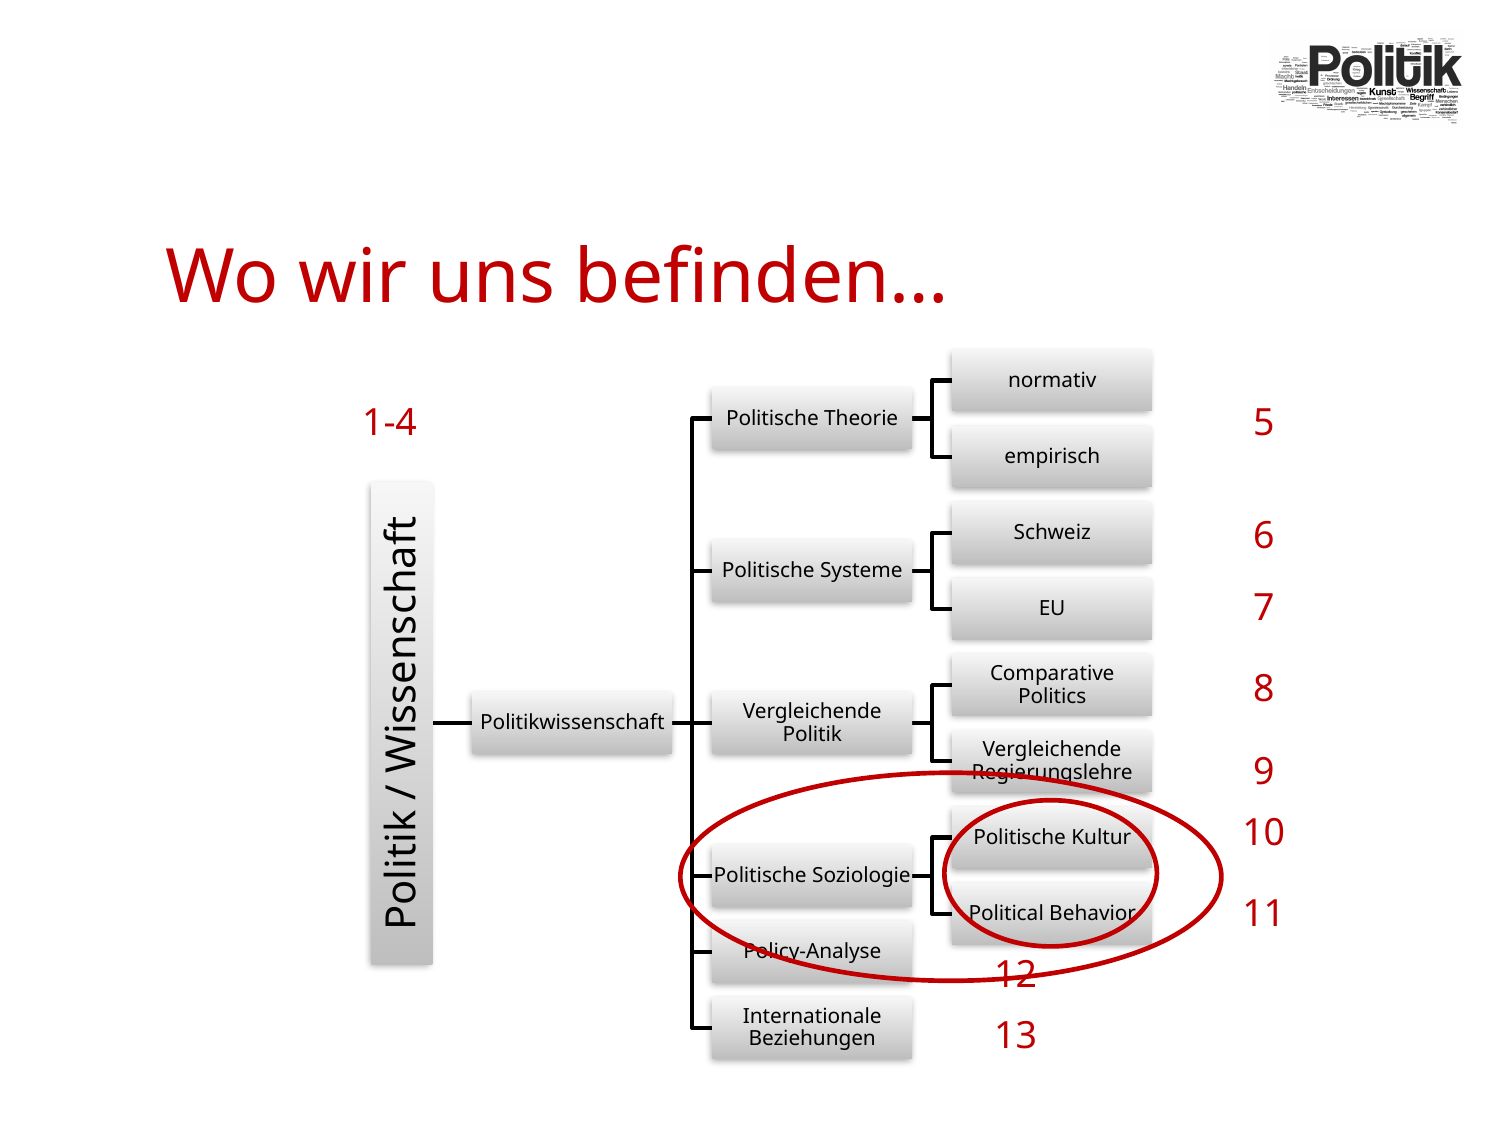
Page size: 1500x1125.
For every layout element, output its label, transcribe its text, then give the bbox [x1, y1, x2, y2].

title Wo wir uns befinden… [150, 137, 1350, 325]
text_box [52, 349, 1471, 1059]
